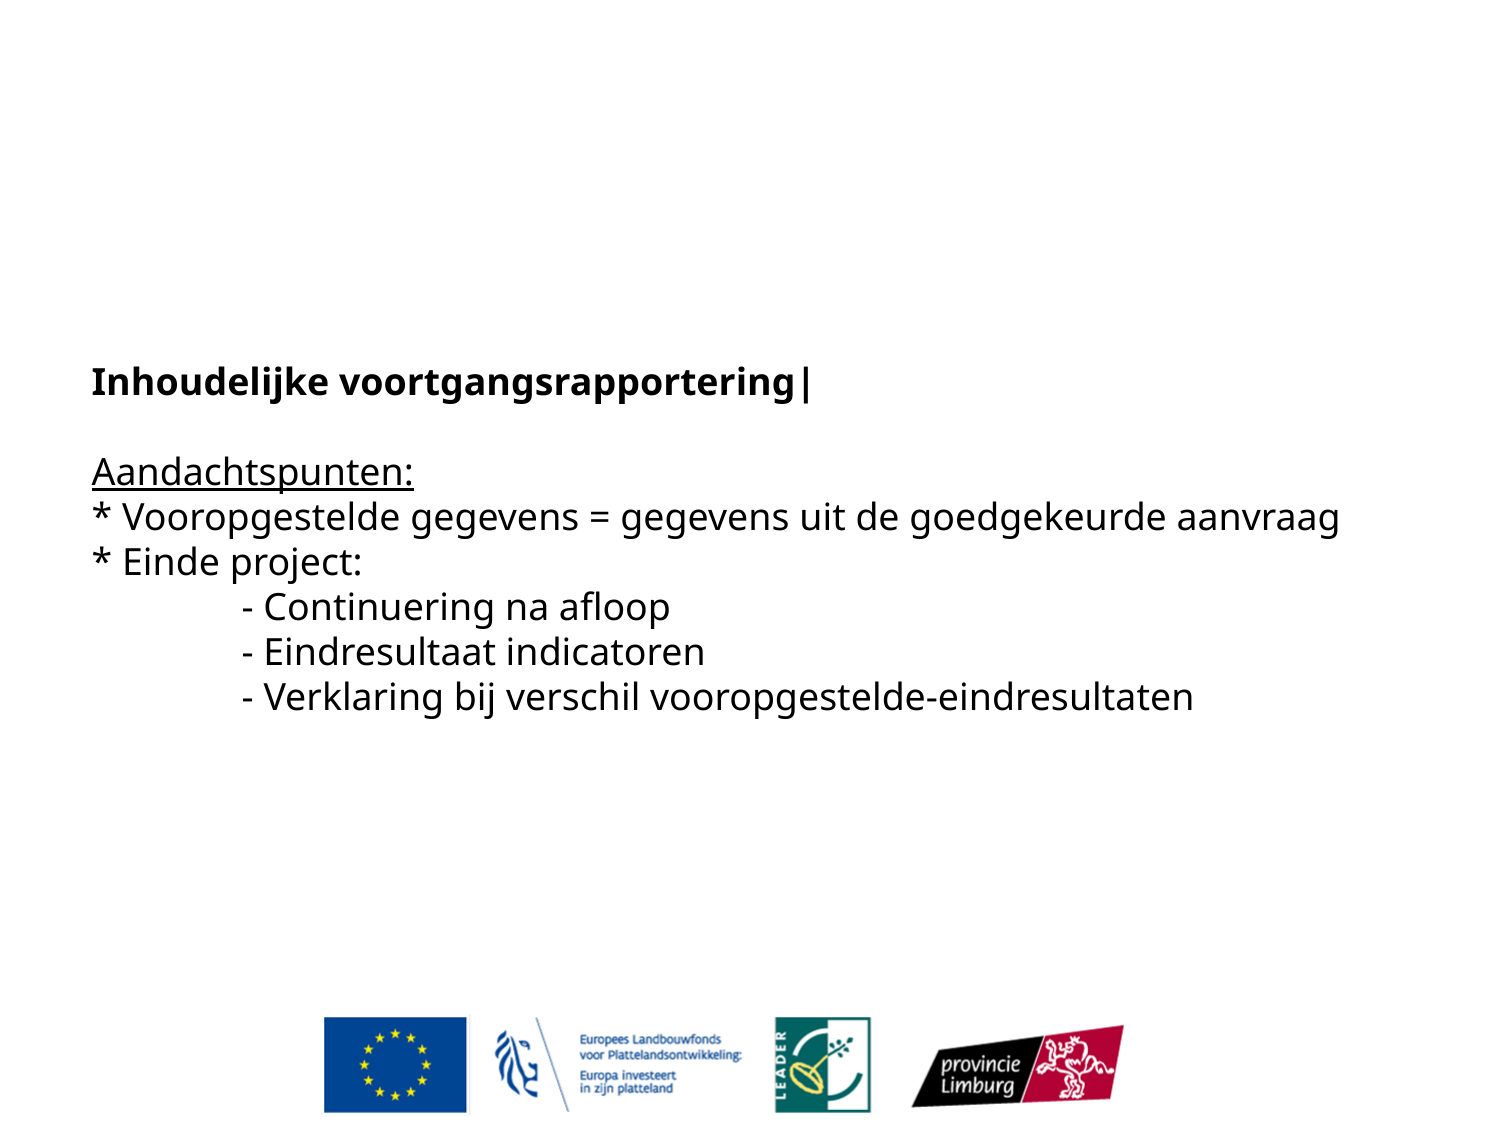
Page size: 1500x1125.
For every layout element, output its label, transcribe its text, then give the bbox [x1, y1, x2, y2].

picture [314, 1007, 1142, 1120]
title Inhoudelijke voortgangsrapportering| Aandachtspunten: * Vooropgestelde gegevens = gegevens uit de goedgekeurde aanvraag * Einde project: - Continuering na afloop - Eindresultaat indicatoren - Verklaring bij verschil vooropgestelde-eindresultaten [76, 87, 1418, 988]
